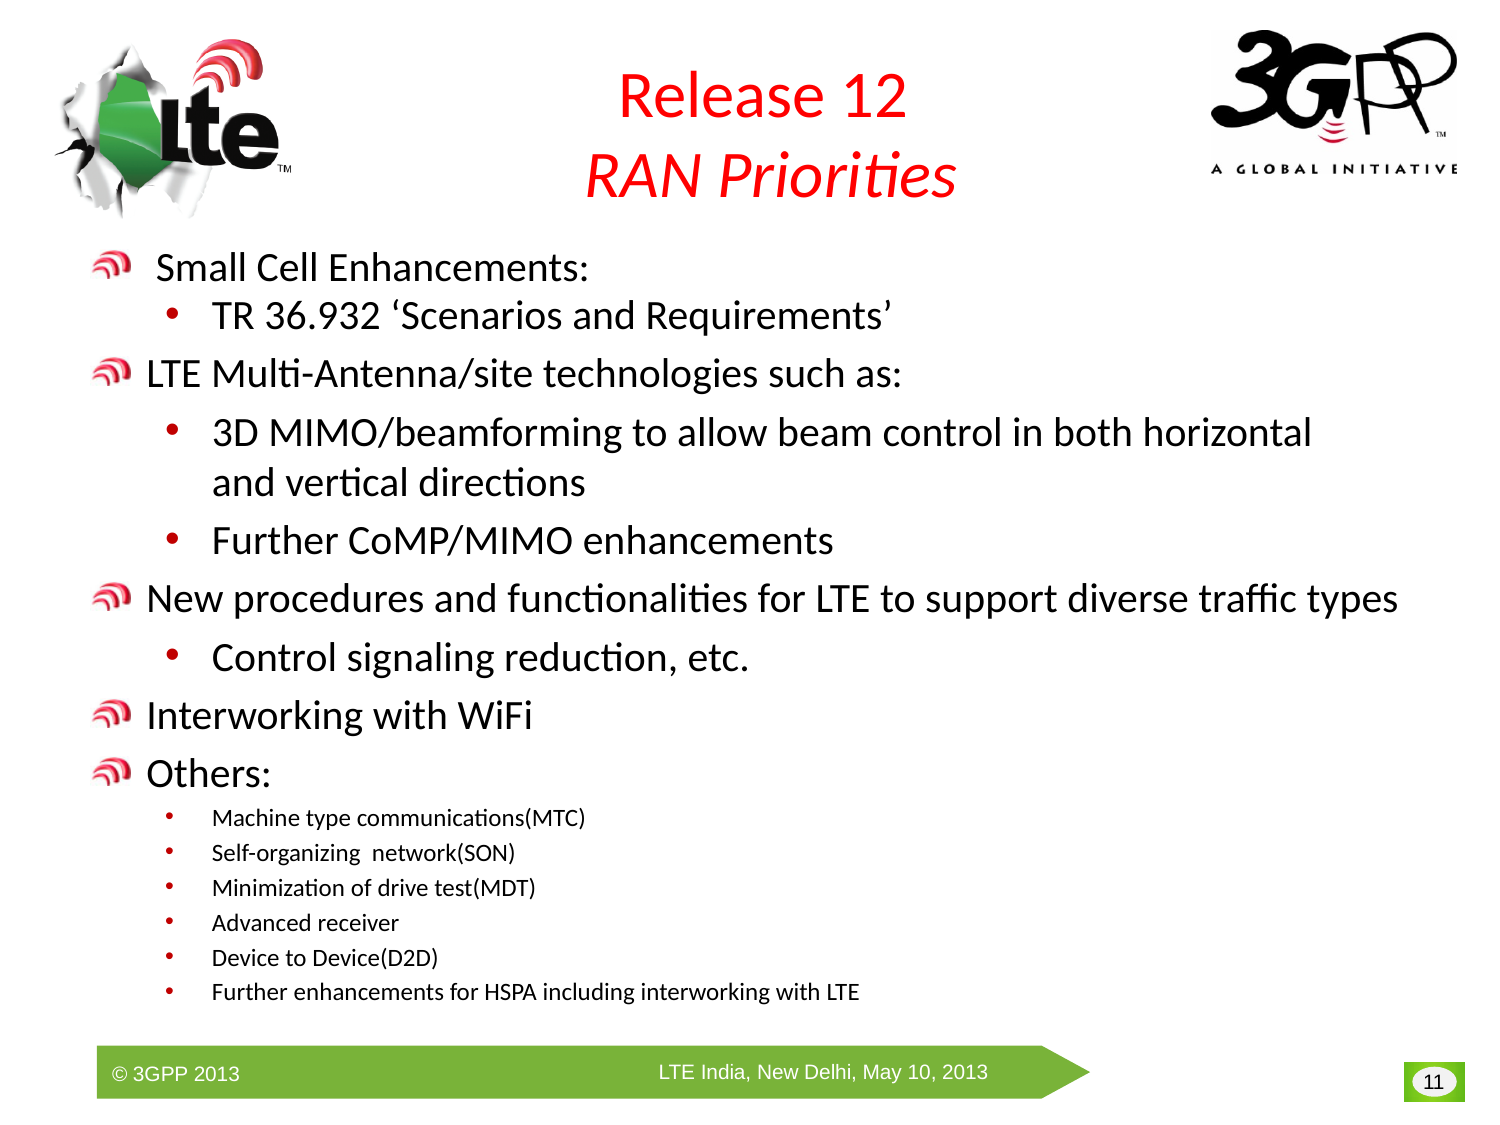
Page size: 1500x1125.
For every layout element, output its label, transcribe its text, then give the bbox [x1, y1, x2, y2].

picture [90, 356, 131, 386]
picture [90, 756, 131, 786]
title Release 12 RAN Priorities [341, 37, 1201, 226]
picture [1404, 1062, 1465, 1102]
picture [90, 581, 131, 611]
picture [90, 698, 131, 728]
picture [54, 33, 313, 228]
picture [90, 249, 131, 279]
list Small Cell Enhancements: TR 36.932 ‘Scenarios and Requirements’ LTE Multi-Antenna/site technologies such as: 3D MIMO/beamforming to allow beam control in both horizontal and vertical directions Further CoMP/MIMO enhancements New procedures and functionalities for LTE to support diverse traffic types Control signaling reduction, etc. Interworking with WiFi Others: Machine type communications(MTC) Self-organizing network(SON) Minimization of drive test(MDT) Advanced receiver Device to Device(D2D) Further enhancements for HSPA including interworking with LTE [74, 241, 1426, 957]
picture [1211, 30, 1457, 174]
